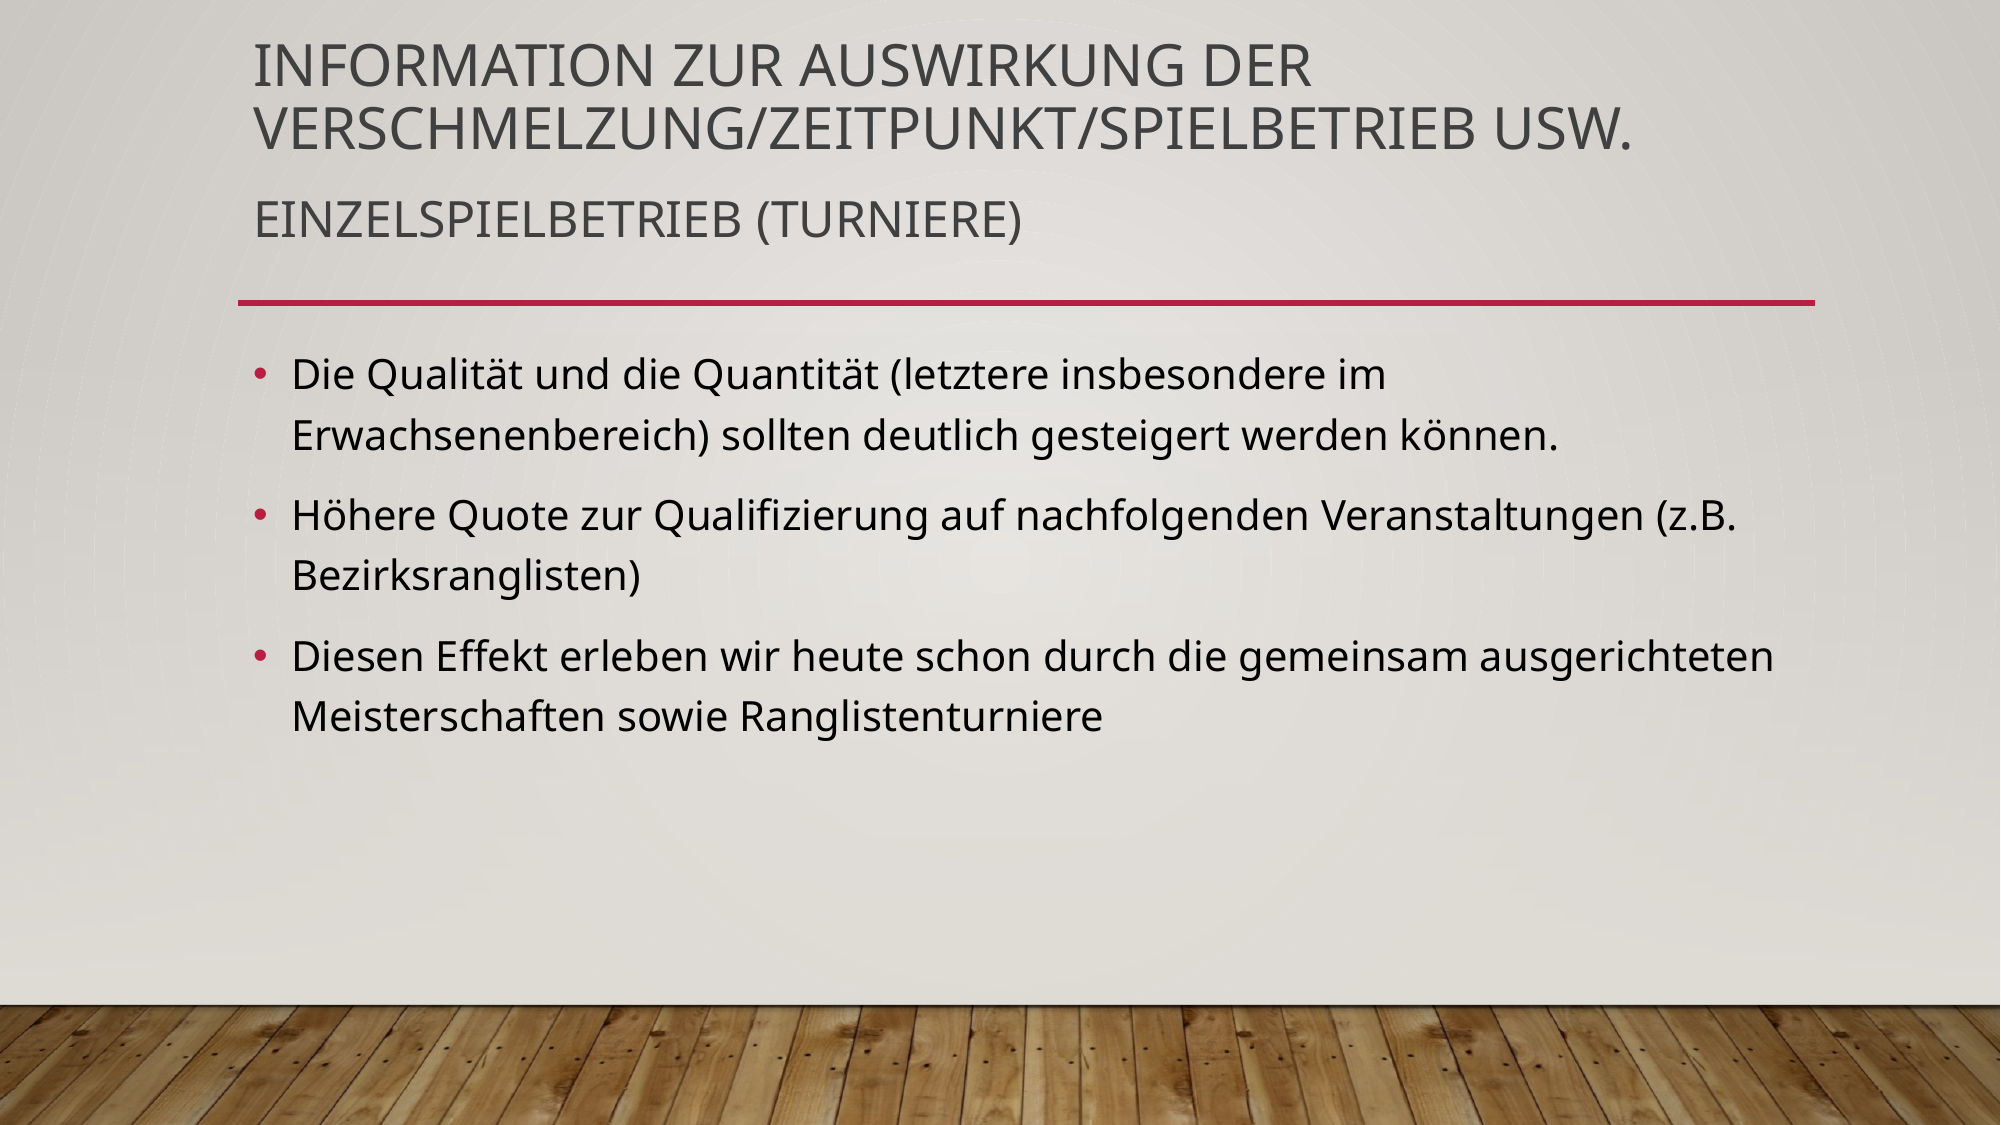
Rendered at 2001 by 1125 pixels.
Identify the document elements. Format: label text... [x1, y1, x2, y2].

list Die Qualität und die Quantität (letztere insbesondere im Erwachsenenbereich) sollten deutlich gesteigert werden können. Höhere Quote zur Qualifizierung auf nachfolgenden Veranstaltungen (z.B. Bezirksranglisten) Diesen Effekt erleben wir heute schon durch die gemeinsam ausgerichteten Meisterschaften sowie Ranglistenturniere [238, 330, 1814, 897]
title Information zur Auswirkung der Verschmelzung/Zeitpunkt/Spielbetrieb usw. [238, 28, 1814, 187]
text_box Einzelspielbetrieb (Turniere) [238, 187, 1814, 291]
picture [0, 1005, 2000, 1125]
